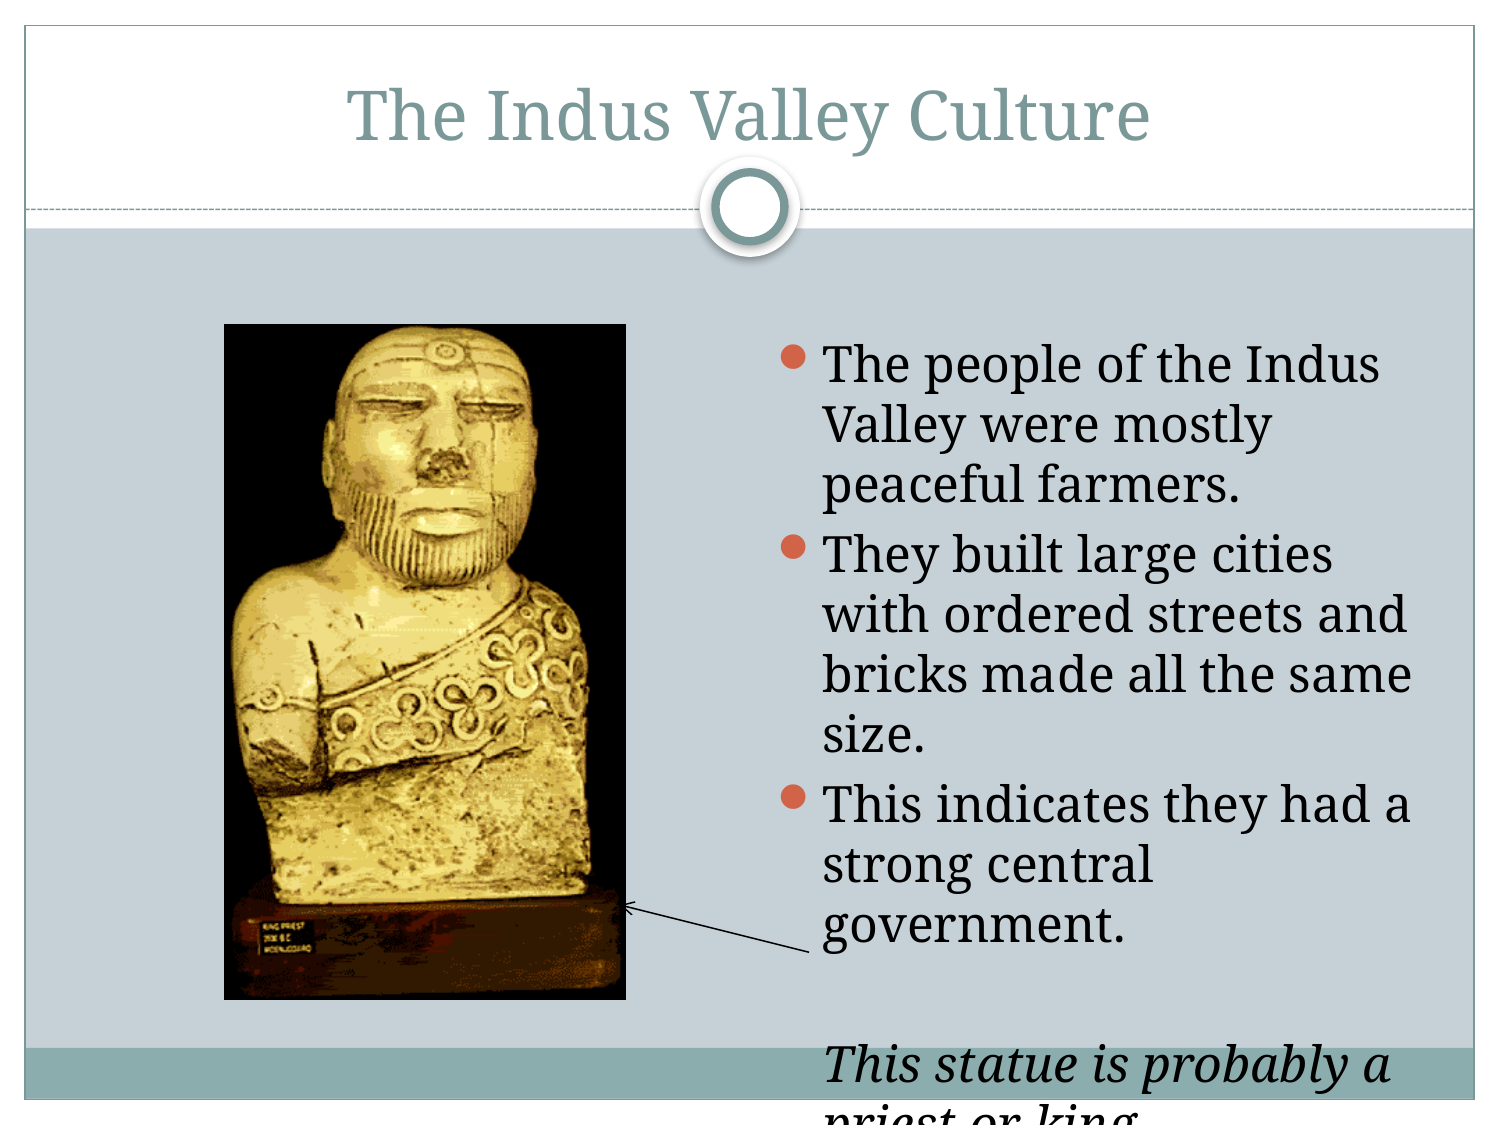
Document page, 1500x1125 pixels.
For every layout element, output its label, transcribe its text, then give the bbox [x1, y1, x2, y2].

picture [223, 324, 626, 1001]
text_box The people of the Indus Valley were mostly peaceful farmers. They built large cities with ordered streets and bricks made all the same size. This indicates they had a strong central government. This statue is probably a priest or king. [762, 324, 1450, 1000]
title The Indus Valley Culture [49, 37, 1450, 162]
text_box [619, 904, 810, 953]
